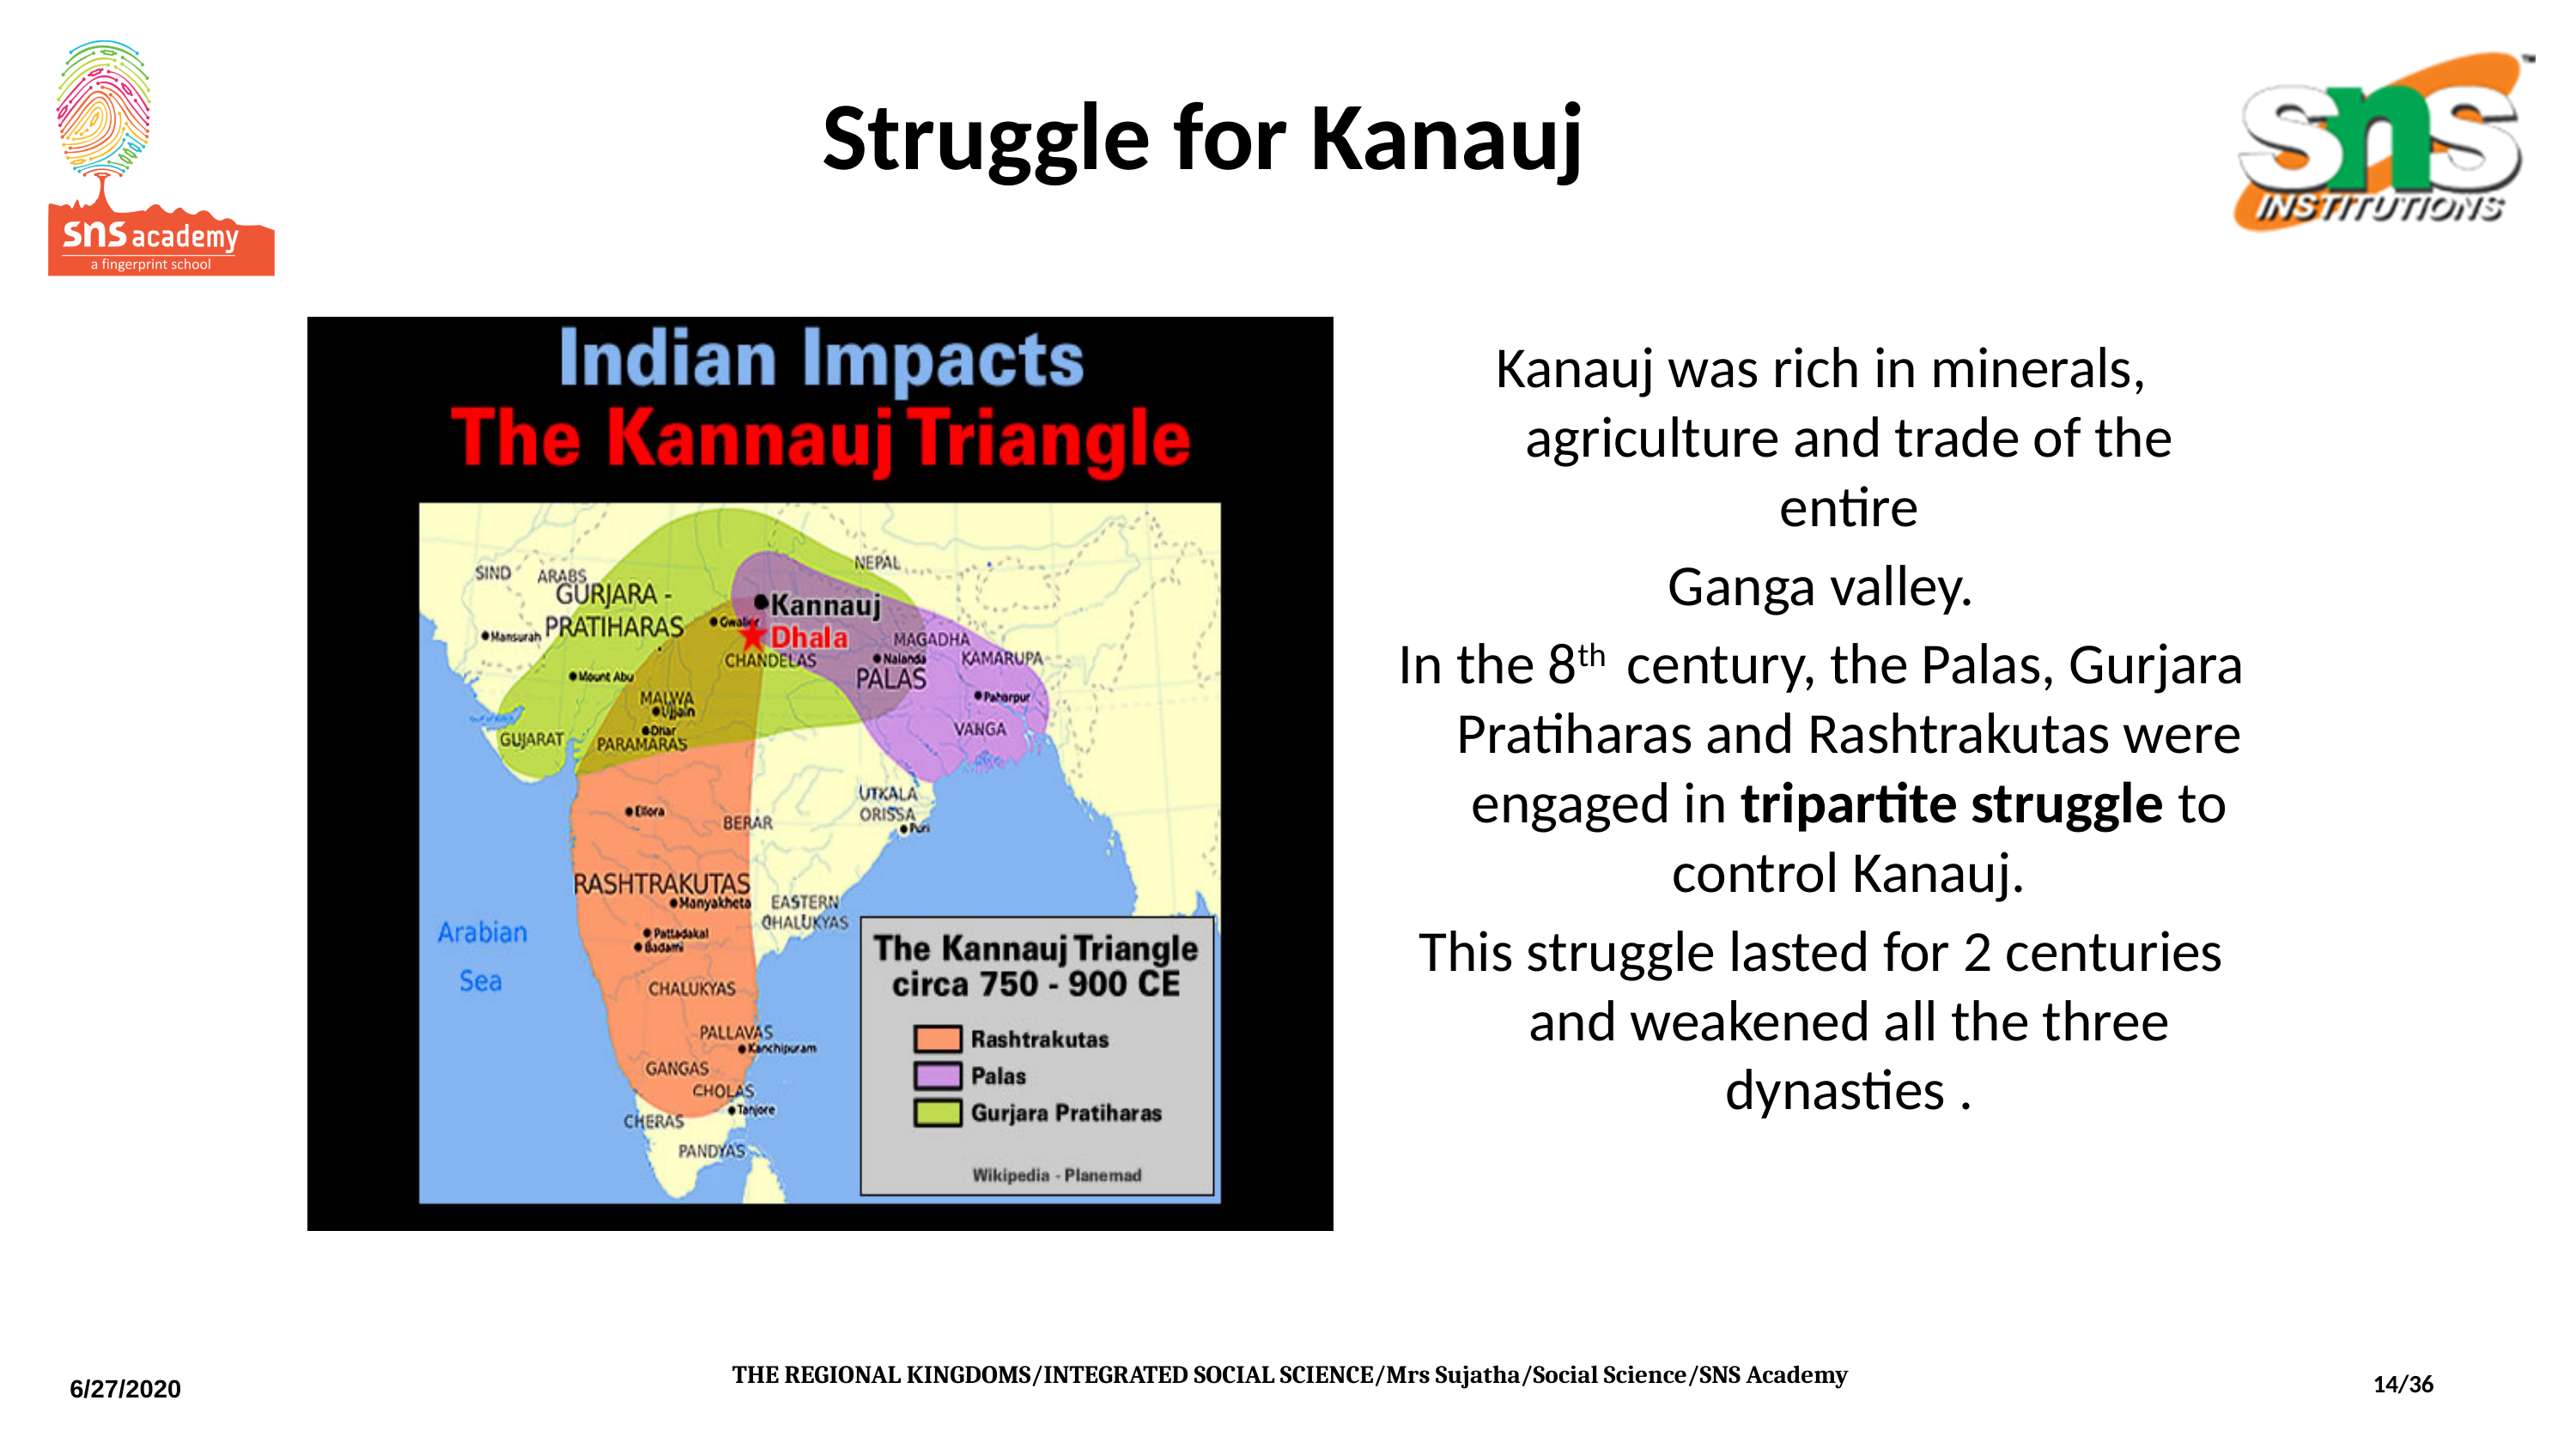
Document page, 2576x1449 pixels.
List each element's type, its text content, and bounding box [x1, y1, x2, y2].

picture [2233, 50, 2536, 233]
picture [38, 33, 280, 285]
text_box 6/27/2020 [57, 1367, 195, 1410]
text_box THE REGIONAL KINGDOMS/INTEGRATED SOCIAL SCIENCE/Mrs Sujatha/Social Science/SNS Academy [719, 1352, 1862, 1396]
title Struggle for Kanauj [624, 50, 1784, 212]
list Kanauj was rich in minerals, agriculture and trade of the entire Ganga valley. In the 8th century, the Palas, Gurjara Pratiharas and Rashtrakutas were engaged in tripartite struggle to control Kanauj. This struggle lasted for 2 centuries and weakened all the three dynasties . [1375, 323, 2262, 1204]
slide_number 14/36 [2146, 1357, 2447, 1410]
picture [307, 317, 1334, 1231]
